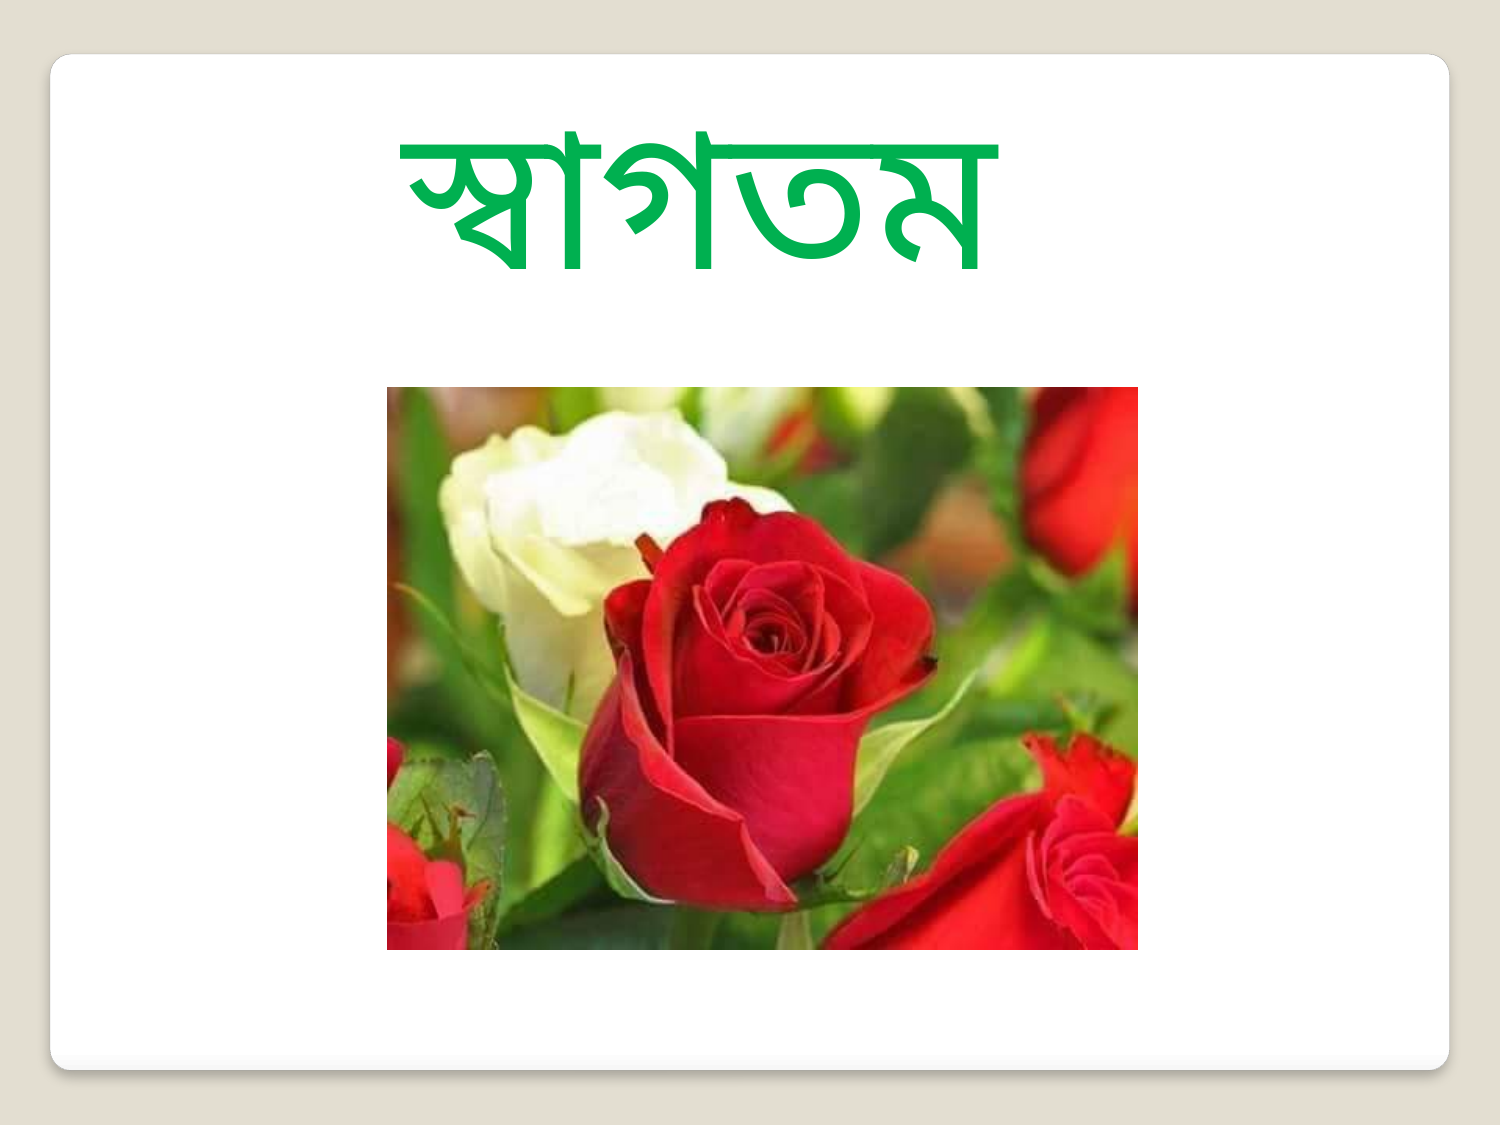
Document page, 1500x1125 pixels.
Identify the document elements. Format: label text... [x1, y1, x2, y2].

text_box স্বাগতম [387, 62, 1088, 318]
picture [387, 387, 1138, 951]
